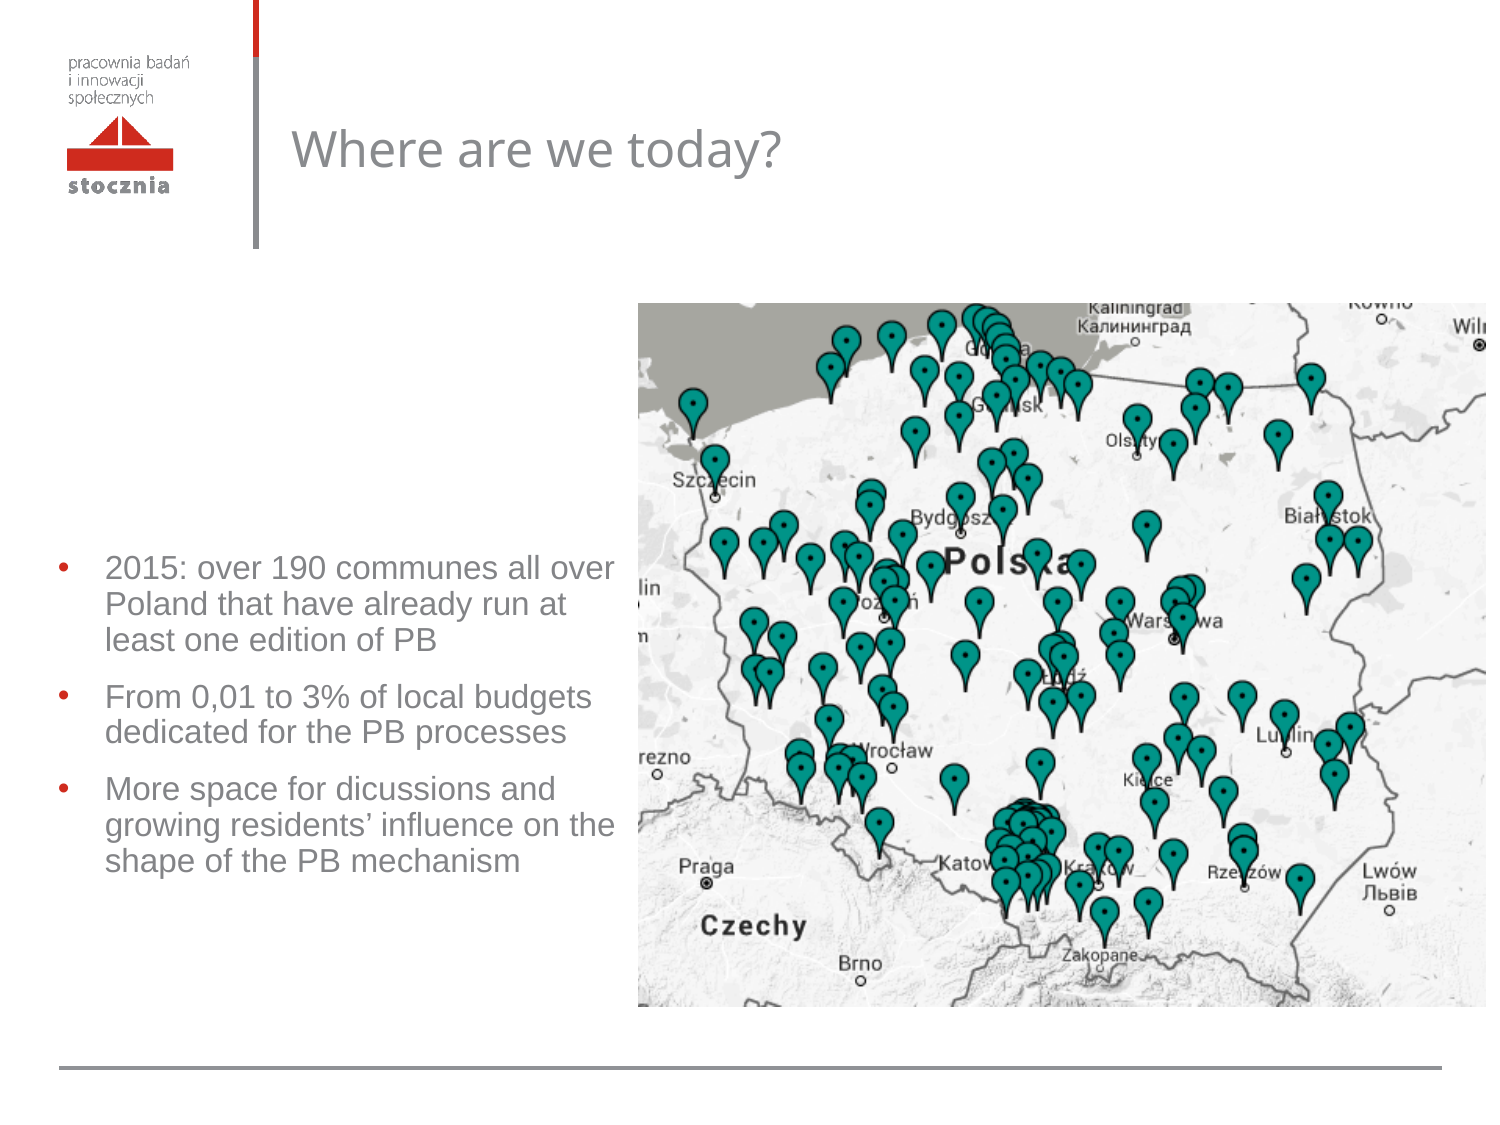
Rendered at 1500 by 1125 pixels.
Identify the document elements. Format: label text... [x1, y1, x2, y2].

picture [638, 303, 1486, 1007]
picture [14, 23, 224, 233]
list Where are we today? [276, 56, 912, 247]
list 2015: over 190 communes all over Poland that have already run at least one edition of PB From 0,01 to 3% of local budgets dedicated for the PB processes More space for dicussions and growing residents’ influence on the shape of the PB mechanism [42, 382, 638, 1000]
